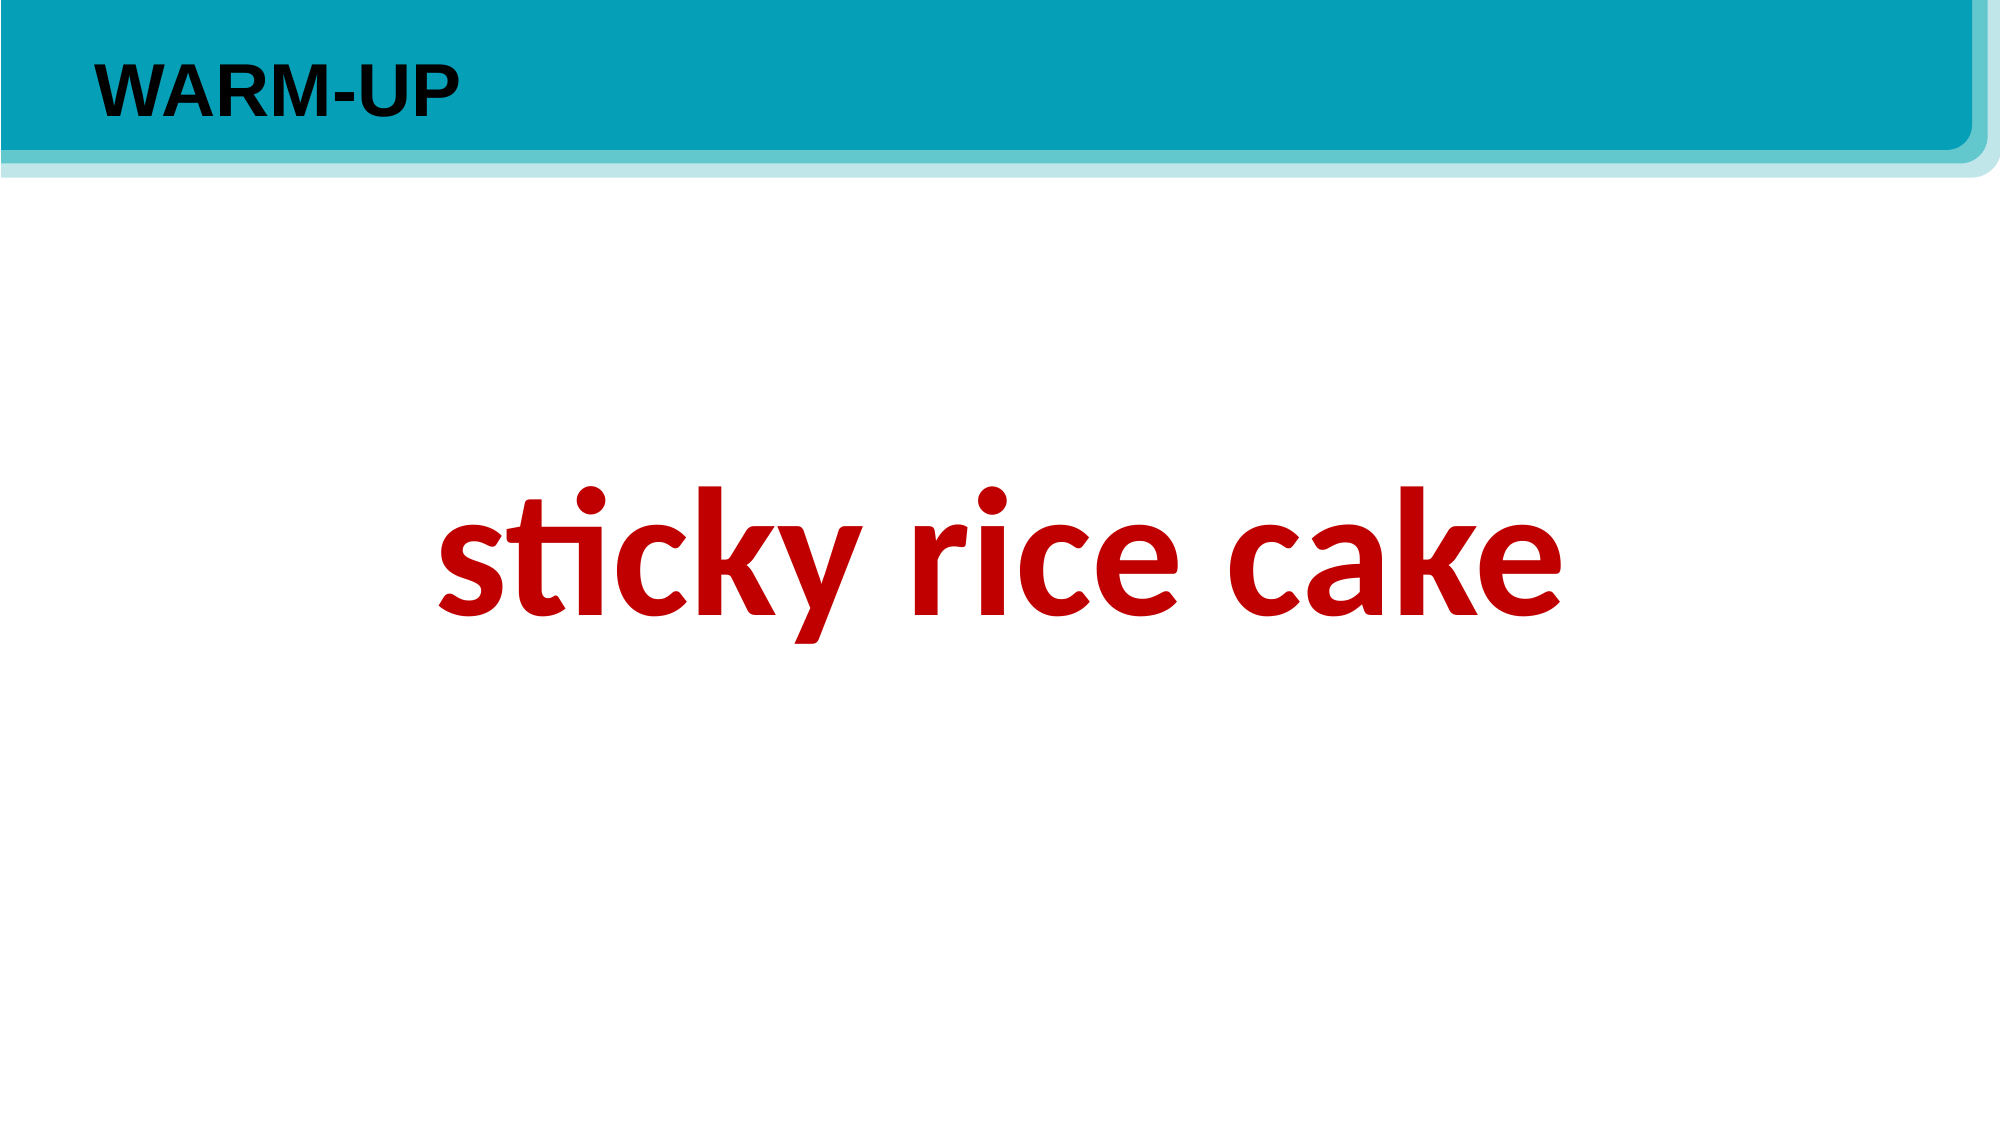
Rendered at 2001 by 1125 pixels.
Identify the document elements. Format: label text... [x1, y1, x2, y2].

text_box sticky rice cake [384, 424, 1619, 659]
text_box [1, 0, 2000, 178]
